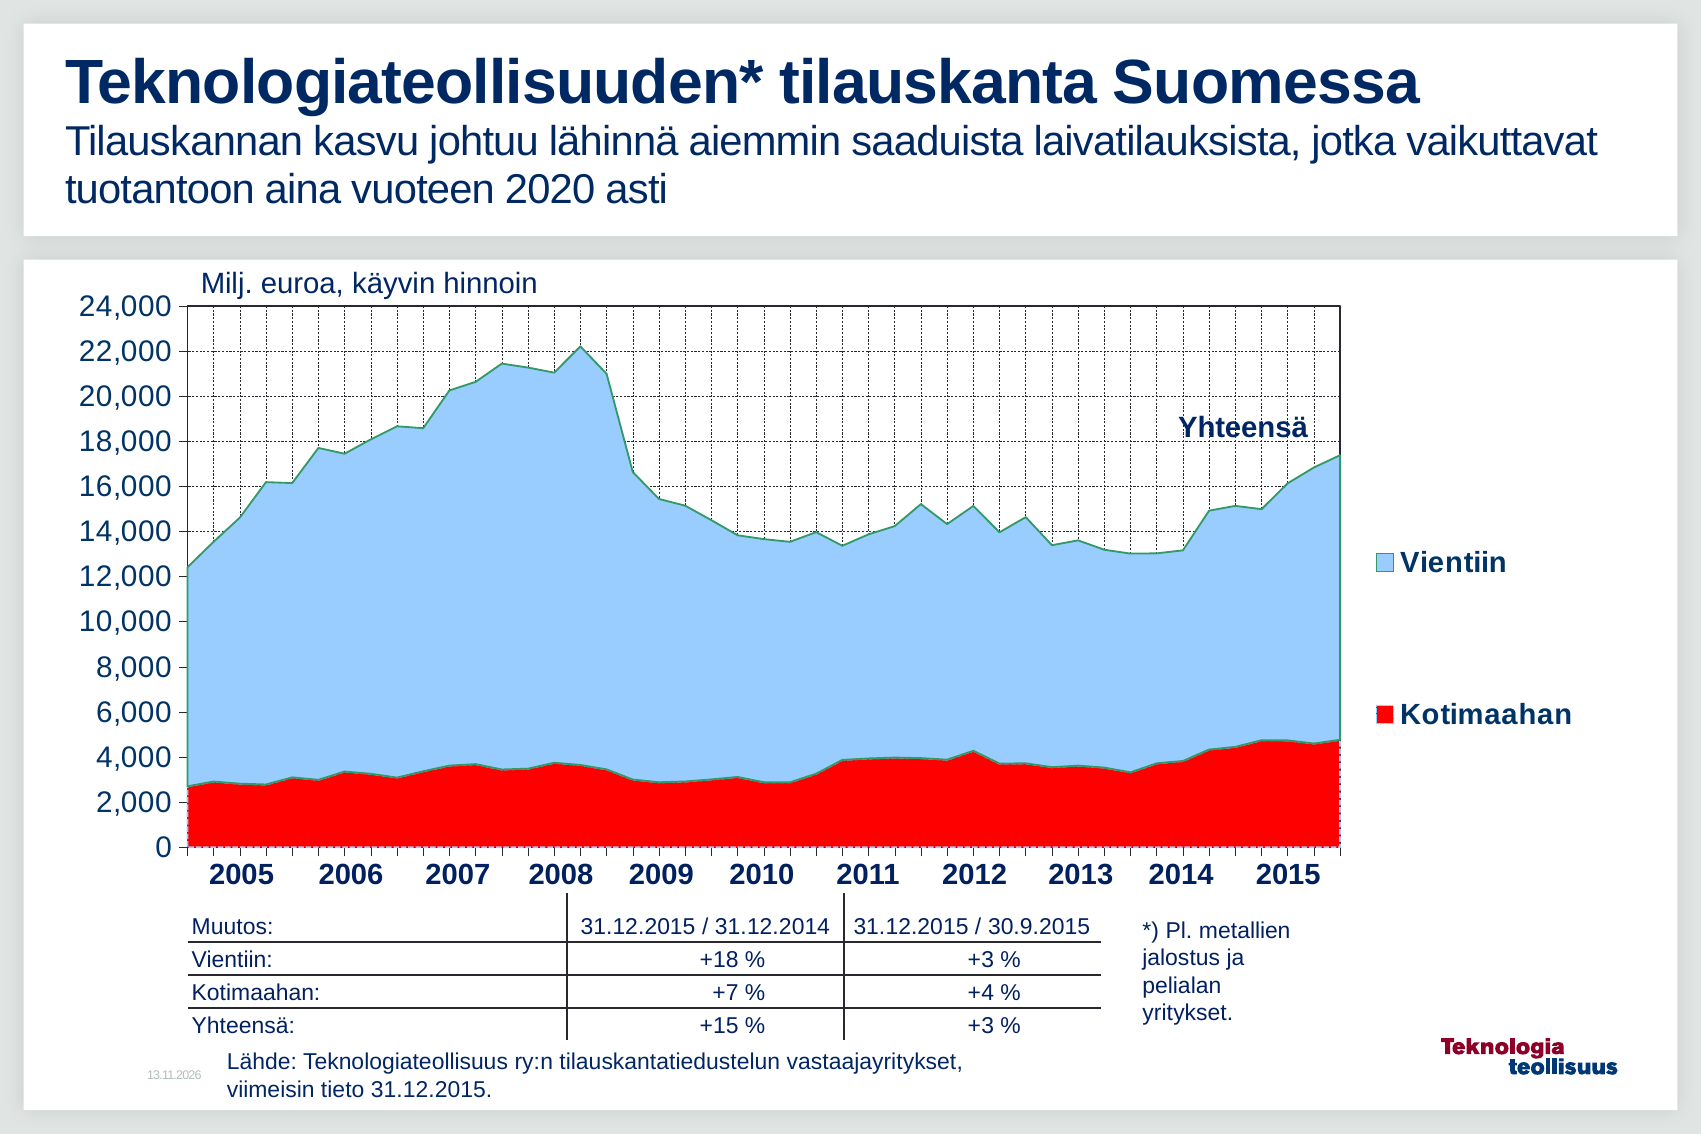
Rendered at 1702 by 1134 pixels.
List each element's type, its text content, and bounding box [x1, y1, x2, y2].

table_cell +3 % [845, 1009, 1099, 1040]
table_cell Yhteensä: [190, 1009, 566, 1040]
text_box *) Pl. metallien jalostus ja pelialan yritykset. [1130, 913, 1304, 1032]
table_cell +3 % [845, 943, 1099, 974]
table_cell +18 % [568, 943, 843, 974]
table_cell +7 % [568, 976, 843, 1007]
table_cell Vientiin: [190, 943, 566, 974]
table_header 31.12.2015 / 31.12.2014 [568, 913, 843, 941]
table_cell +4 % [845, 976, 1099, 1007]
table_cell Kotimaahan: [190, 976, 566, 1007]
chart [35, 268, 1619, 902]
table_header Muutos: [190, 913, 566, 941]
text_box Milj. euroa, käyvin hinnoin [187, 257, 561, 268]
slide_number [141, 1063, 214, 1087]
table_header 31.12.2015 / 30.9.2015 [845, 913, 1099, 941]
title Teknologiateollisuuden* tilauskanta Suomessa Tilauskannan kasvu johtuu lähinnä aiemmin saaduista laivatilauksista, jotka vaikuttavat tuotantoon aina vuoteen 2020 asti [59, 47, 1678, 213]
table_cell +15 % [568, 1009, 843, 1040]
text_box Lähde: Teknologiateollisuus ry:n tilauskantatiedustelun vastaajayritykset, viimeisin tieto 31.12.2015. [214, 1040, 1185, 1108]
